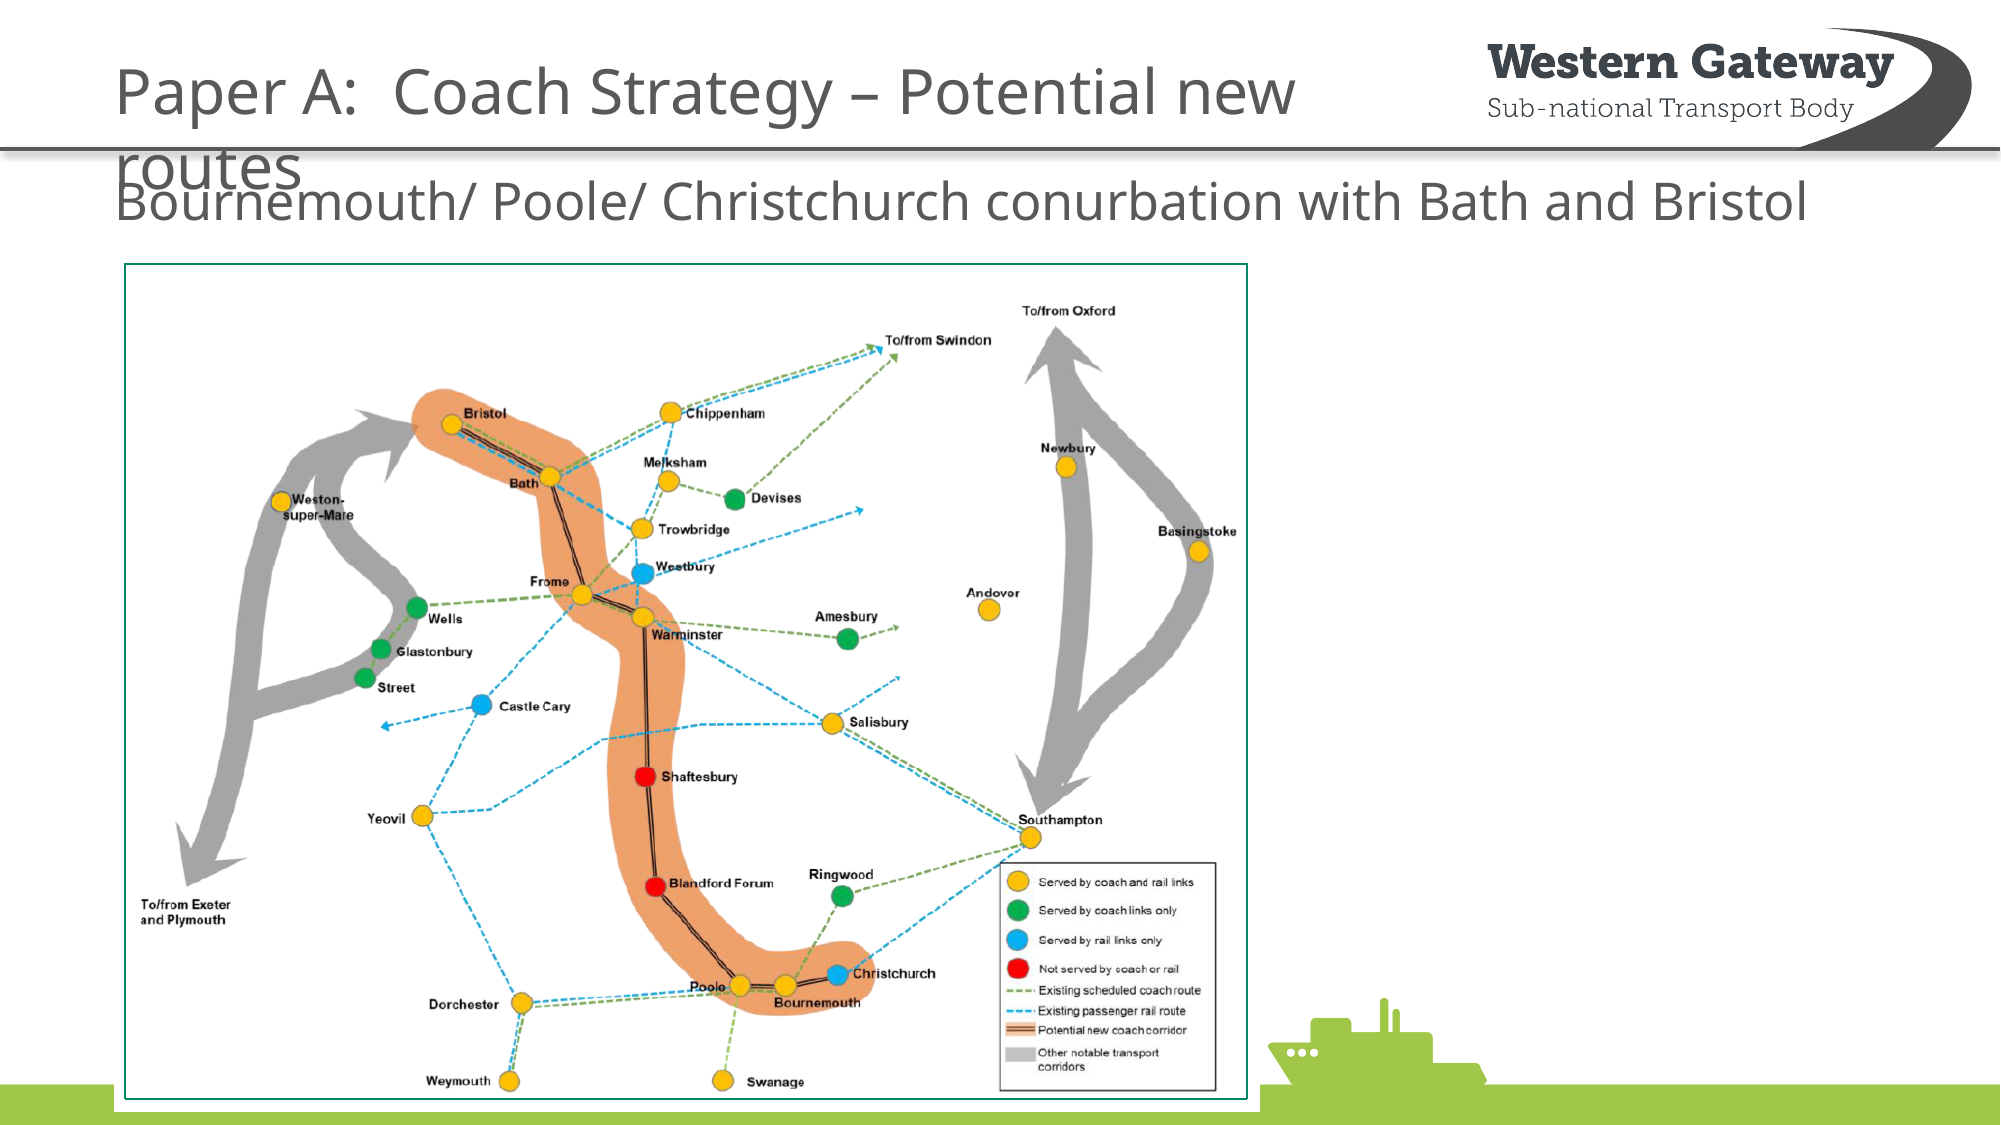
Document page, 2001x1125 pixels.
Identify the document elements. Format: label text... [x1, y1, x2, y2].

picture [0, 0, 2001, 1125]
title Paper A: Coach Strategy – Potential new routes [99, 45, 1485, 138]
list Bournemouth/ Poole/ Christchurch conurbation with Bath and Bristol [99, 160, 1900, 792]
